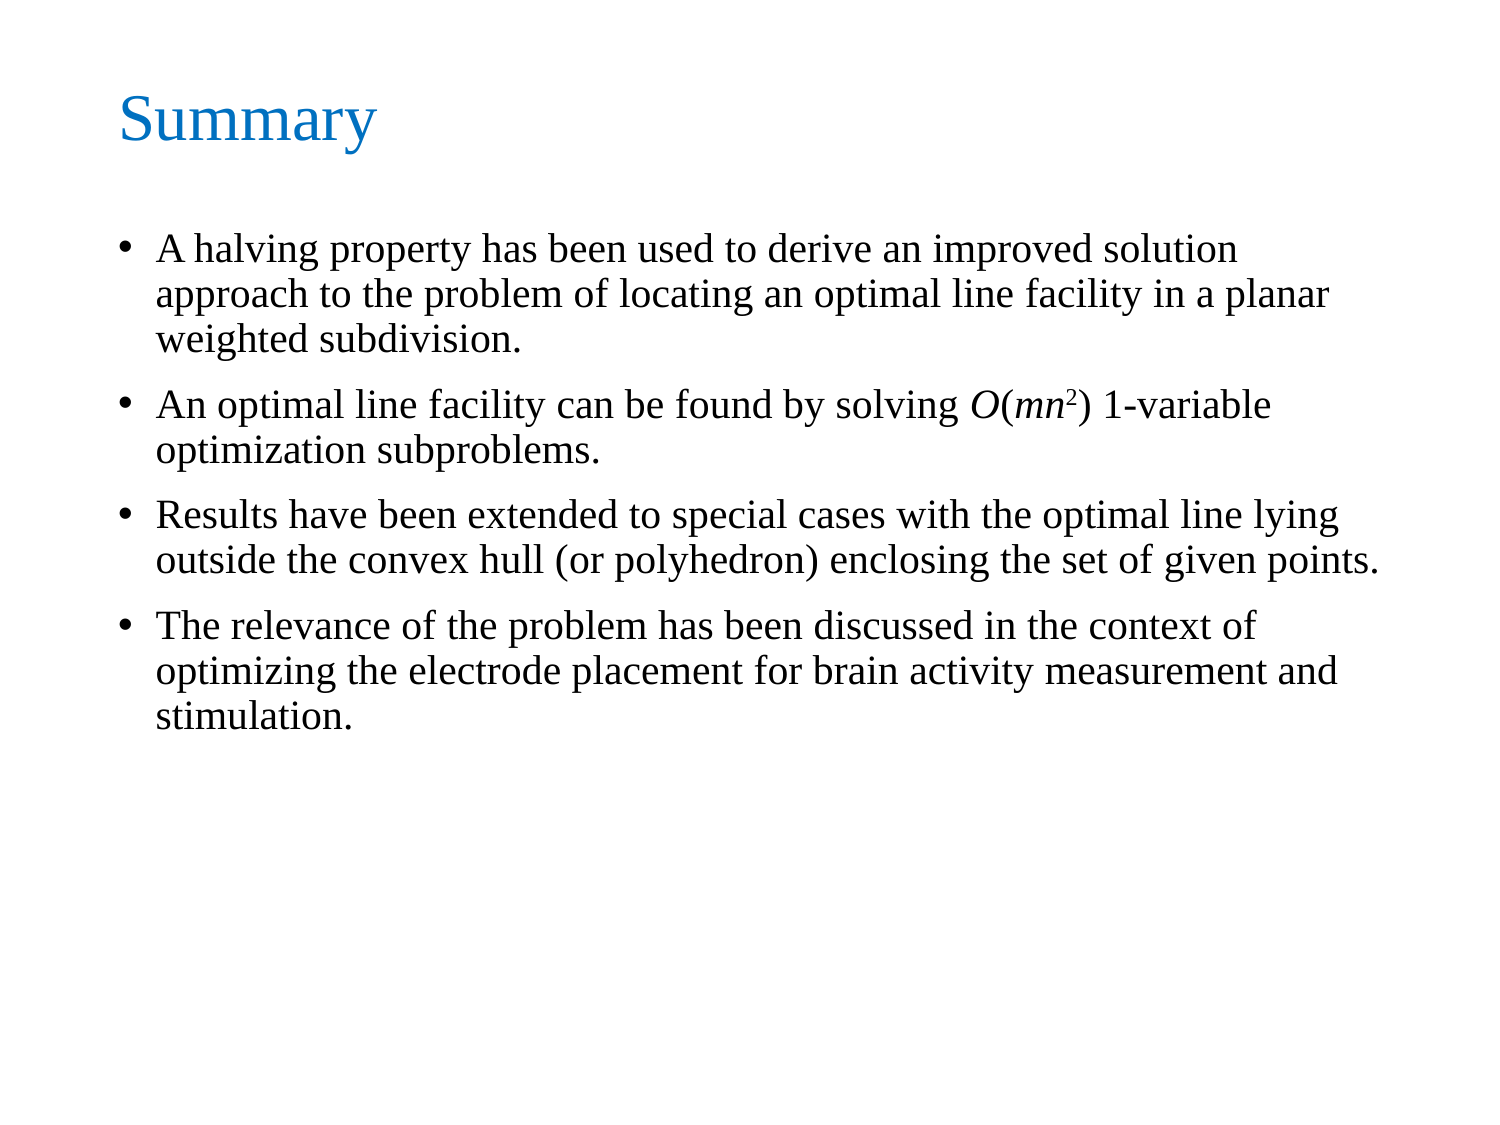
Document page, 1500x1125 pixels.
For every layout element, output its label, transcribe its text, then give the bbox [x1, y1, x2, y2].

title Summary [103, 59, 1397, 178]
list A halving property has been used to derive an improved solution approach to the problem of locating an optimal line facility in a planar weighted subdivision. An optimal line facility can be found by solving O(mn2) 1-variable optimization subproblems. Results have been extended to special cases with the optimal line lying outside the convex hull (or polyhedron) enclosing the set of given points. The relevance of the problem has been discussed in the context of optimizing the electrode placement for brain activity measurement and stimulation. [103, 218, 1397, 1014]
